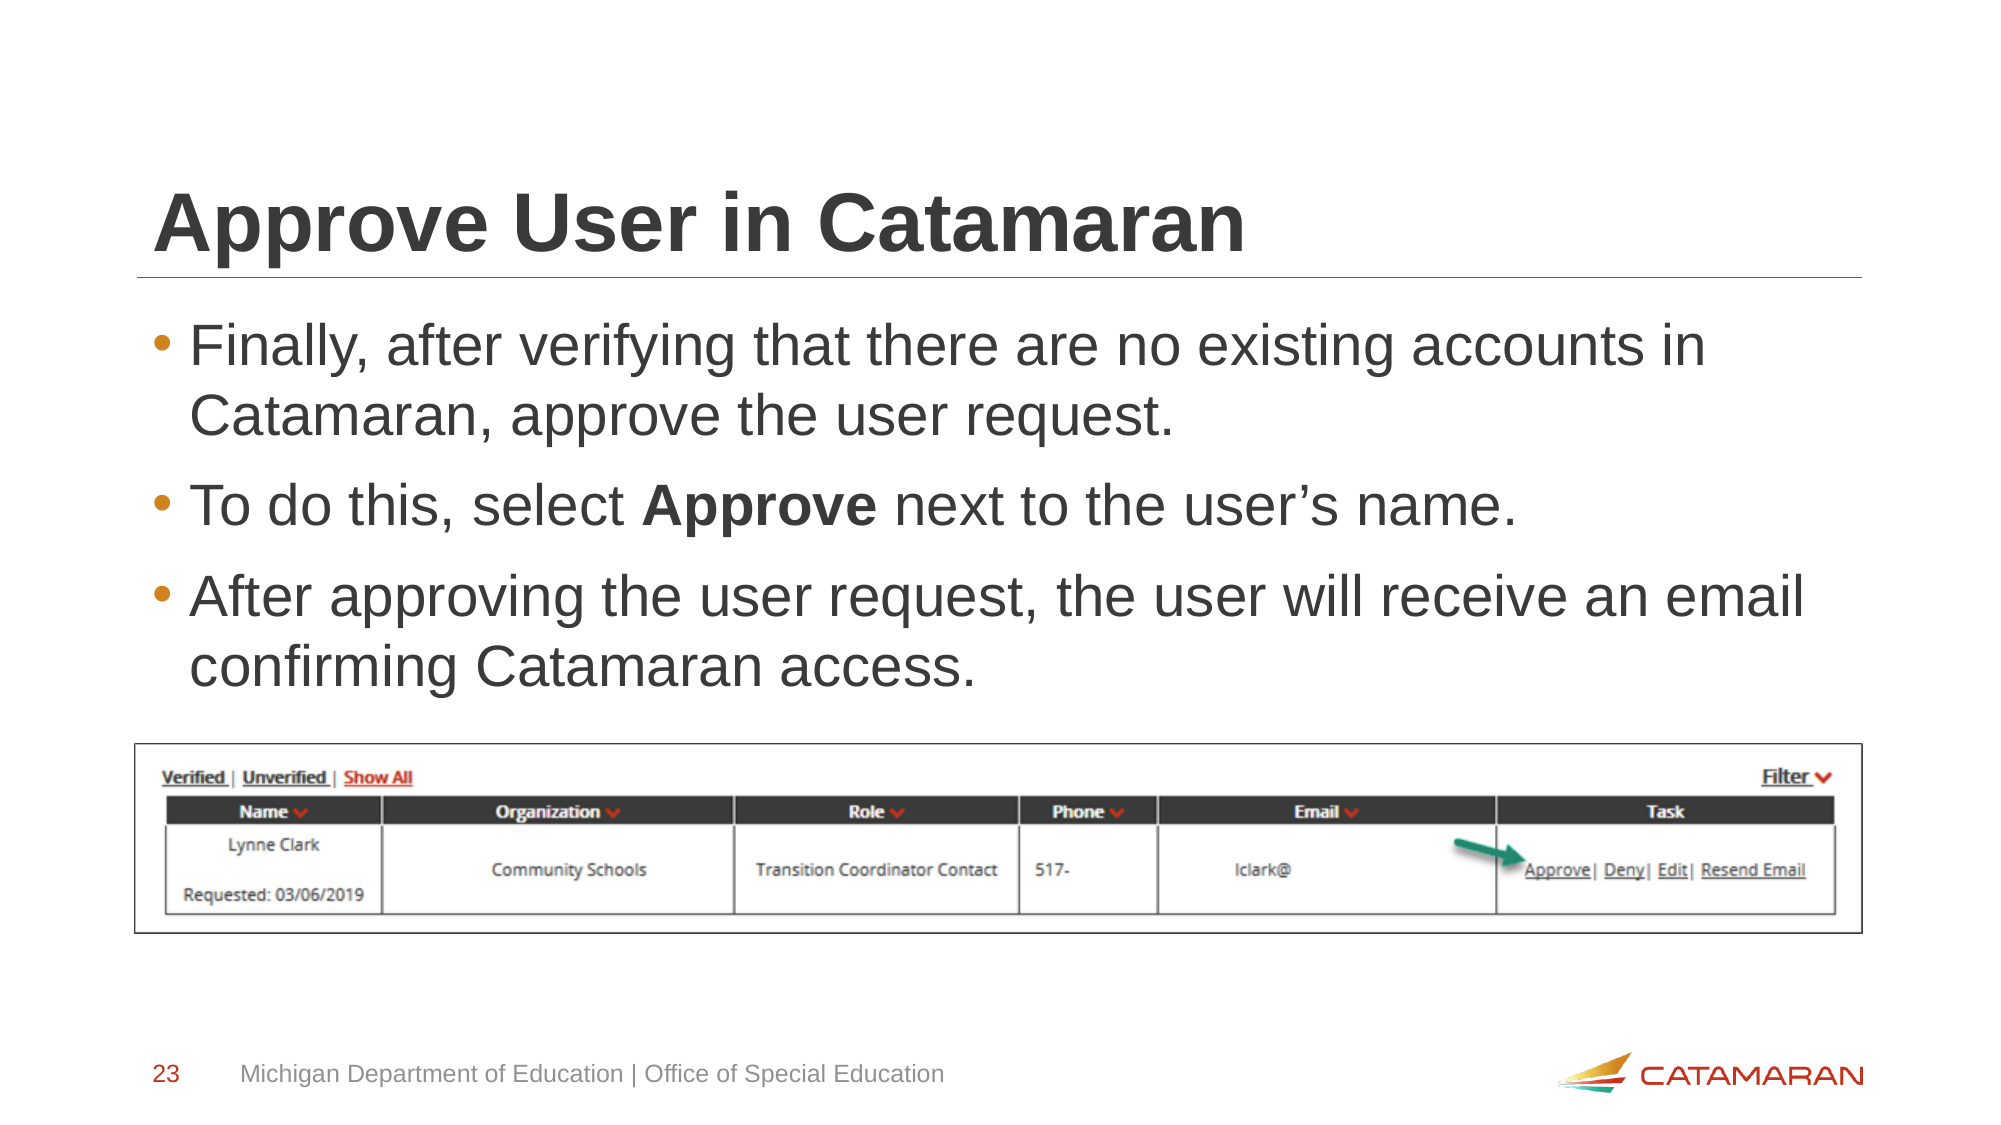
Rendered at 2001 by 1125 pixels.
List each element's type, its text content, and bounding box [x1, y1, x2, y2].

title Approve User in Catamaran [137, 59, 1863, 278]
footer Michigan Department of Education | Office of Special Education [225, 1042, 1484, 1103]
slide_number 23 [137, 1042, 205, 1103]
list Finally, after verifying that there are no existing accounts in Catamaran, approve the user request. To do this, select Approve next to the user’s name. After approving the user request, the user will receive an email confirming Catamaran access. [137, 299, 1939, 934]
picture [134, 743, 1863, 934]
picture [1557, 1052, 1863, 1093]
